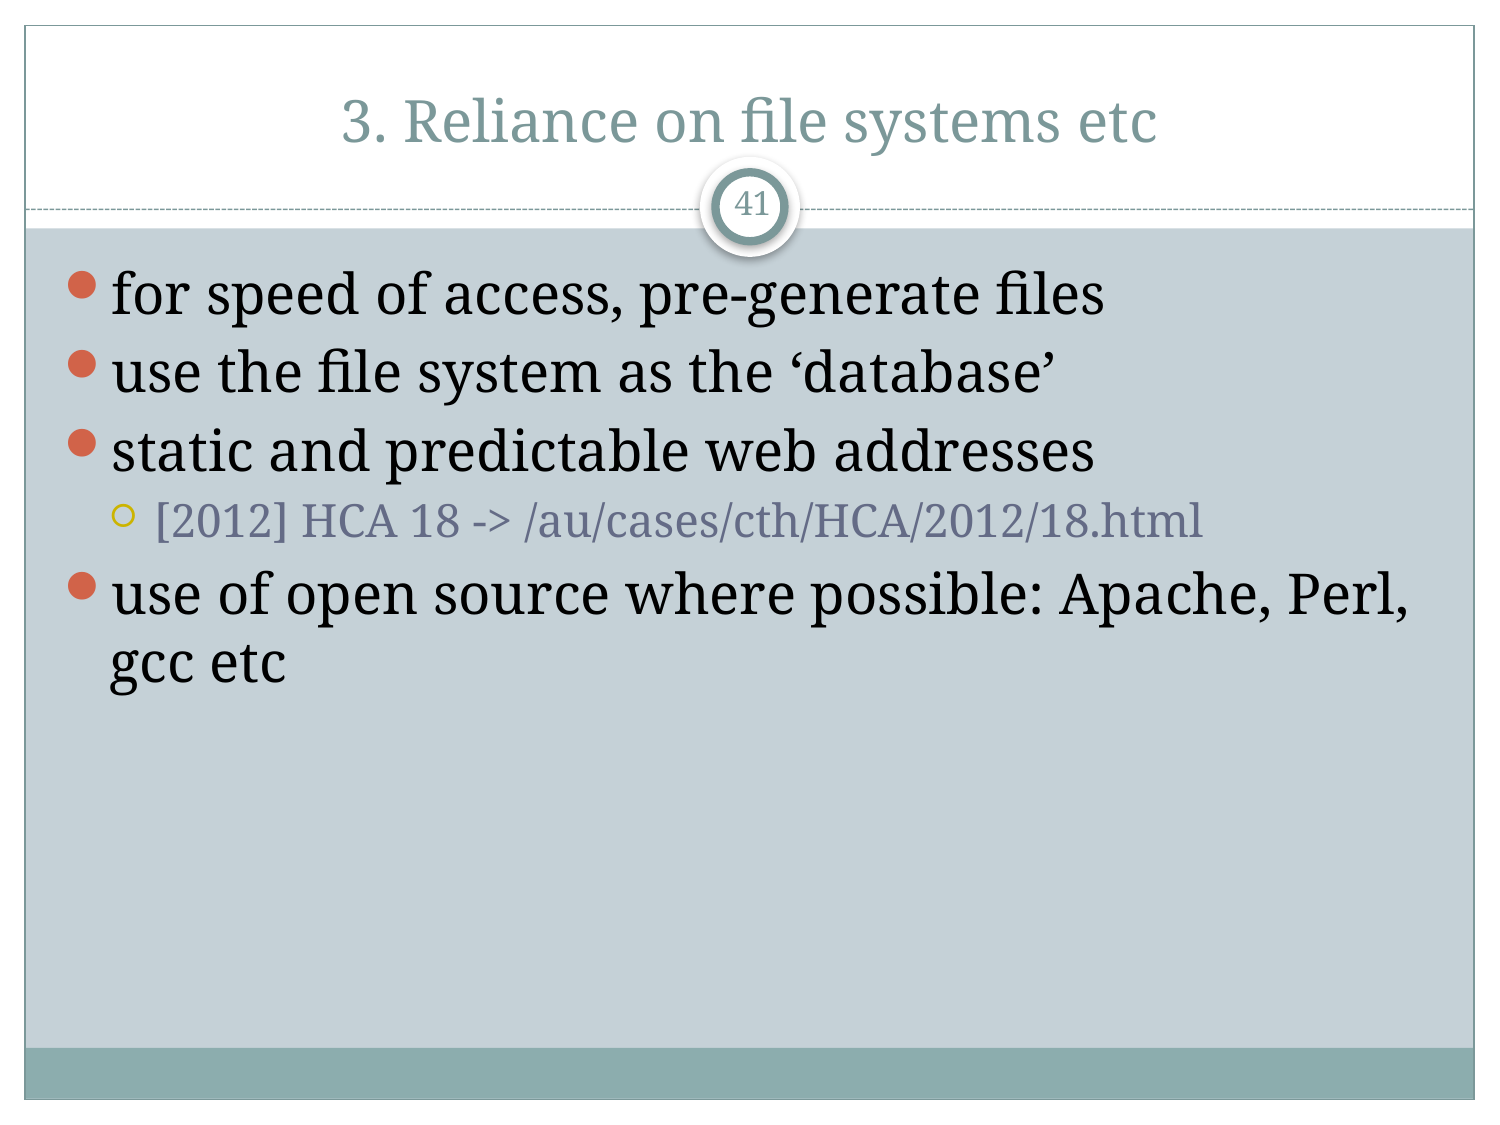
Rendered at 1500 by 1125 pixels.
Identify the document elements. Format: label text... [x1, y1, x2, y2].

list for speed of access, pre-generate files use the file system as the ‘database’ static and predictable web addresses [2012] HCA 18 -> /au/cases/cth/HCA/2012/18.html use of open source where possible: Apache, Perl, gcc etc [49, 250, 1445, 1001]
title 3. Reliance on file systems etc [49, 37, 1450, 162]
slide_number 41 [715, 168, 791, 241]
